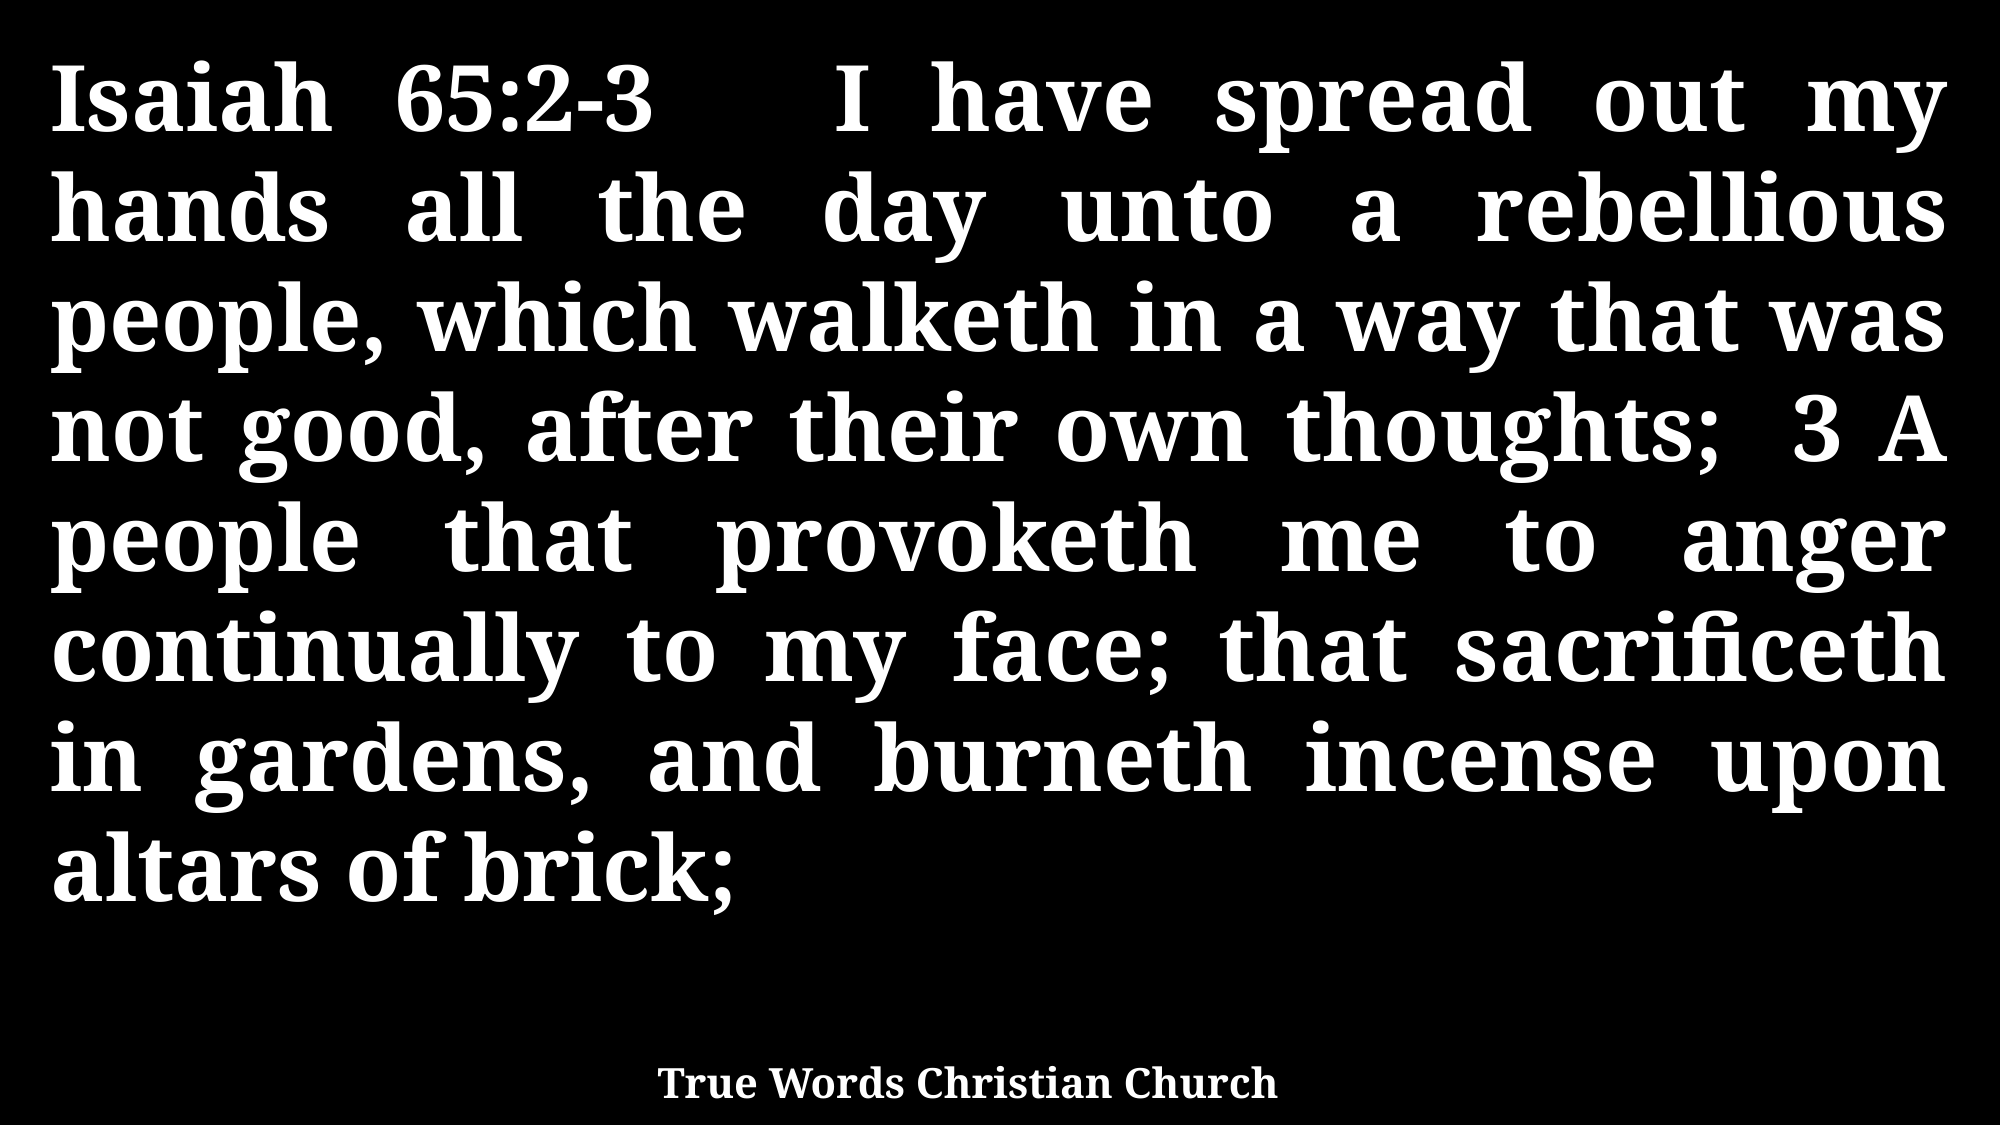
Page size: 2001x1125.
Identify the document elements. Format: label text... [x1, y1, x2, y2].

text_box True Words Christian Church [642, 1049, 1294, 1114]
text_box Isaiah 65:2-3 I have spread out my hands all the day unto a rebellious people, which walketh in a way that was not good, after their own thoughts; 3 A people that provoketh me to anger continually to my face; that sacrificeth in gardens, and burneth incense upon altars of brick; [35, 32, 1965, 927]
